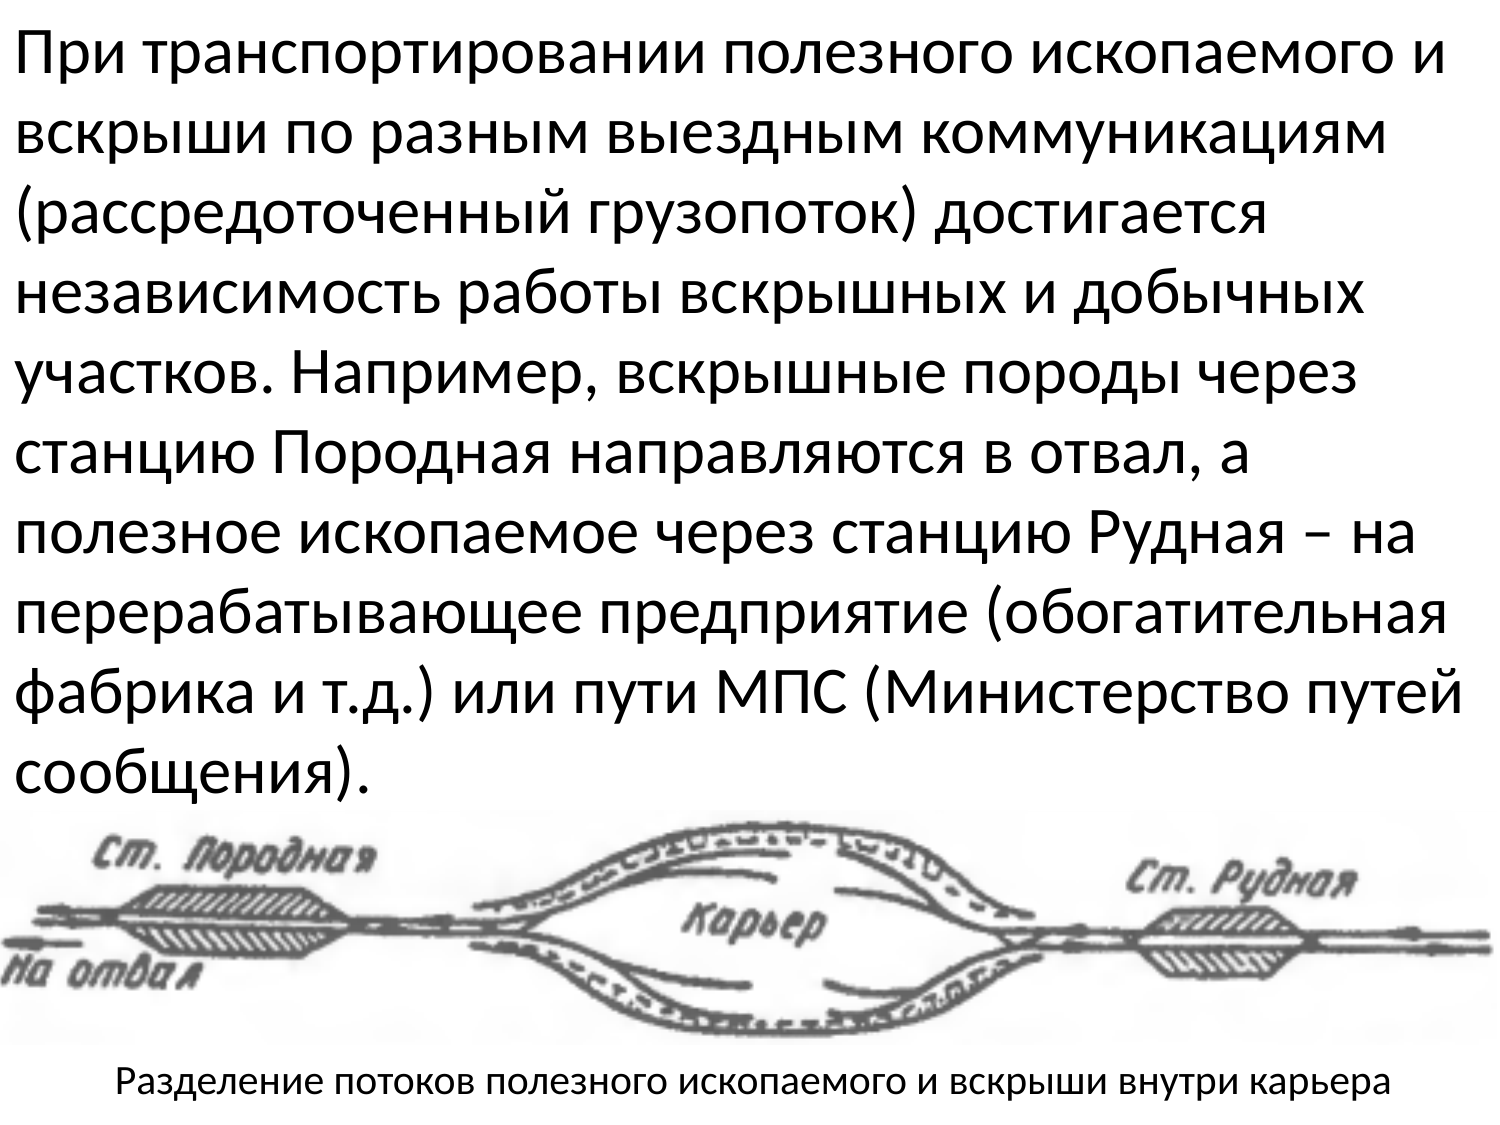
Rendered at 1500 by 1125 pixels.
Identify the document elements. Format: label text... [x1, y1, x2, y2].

picture [0, 810, 1497, 1046]
text_box При транспортировании полезного ископаемого и вскрыши по разным выездным коммуникациям (рассредоточенный грузопоток) достигается независимость работы вскрышных и добычных участков. Например, вскрышные породы через станцию Породная направляются в отвал, а полезное ископаемое через станцию Рудная – на перерабатывающее предприятие (обогатительная фабрика и т.д.) или пути МПС (Министерство путей сообщения). [0, 0, 1500, 812]
text_box Разделение потоков полезного ископаемого и вскрыши внутри карьера [3, 1049, 1500, 1110]
